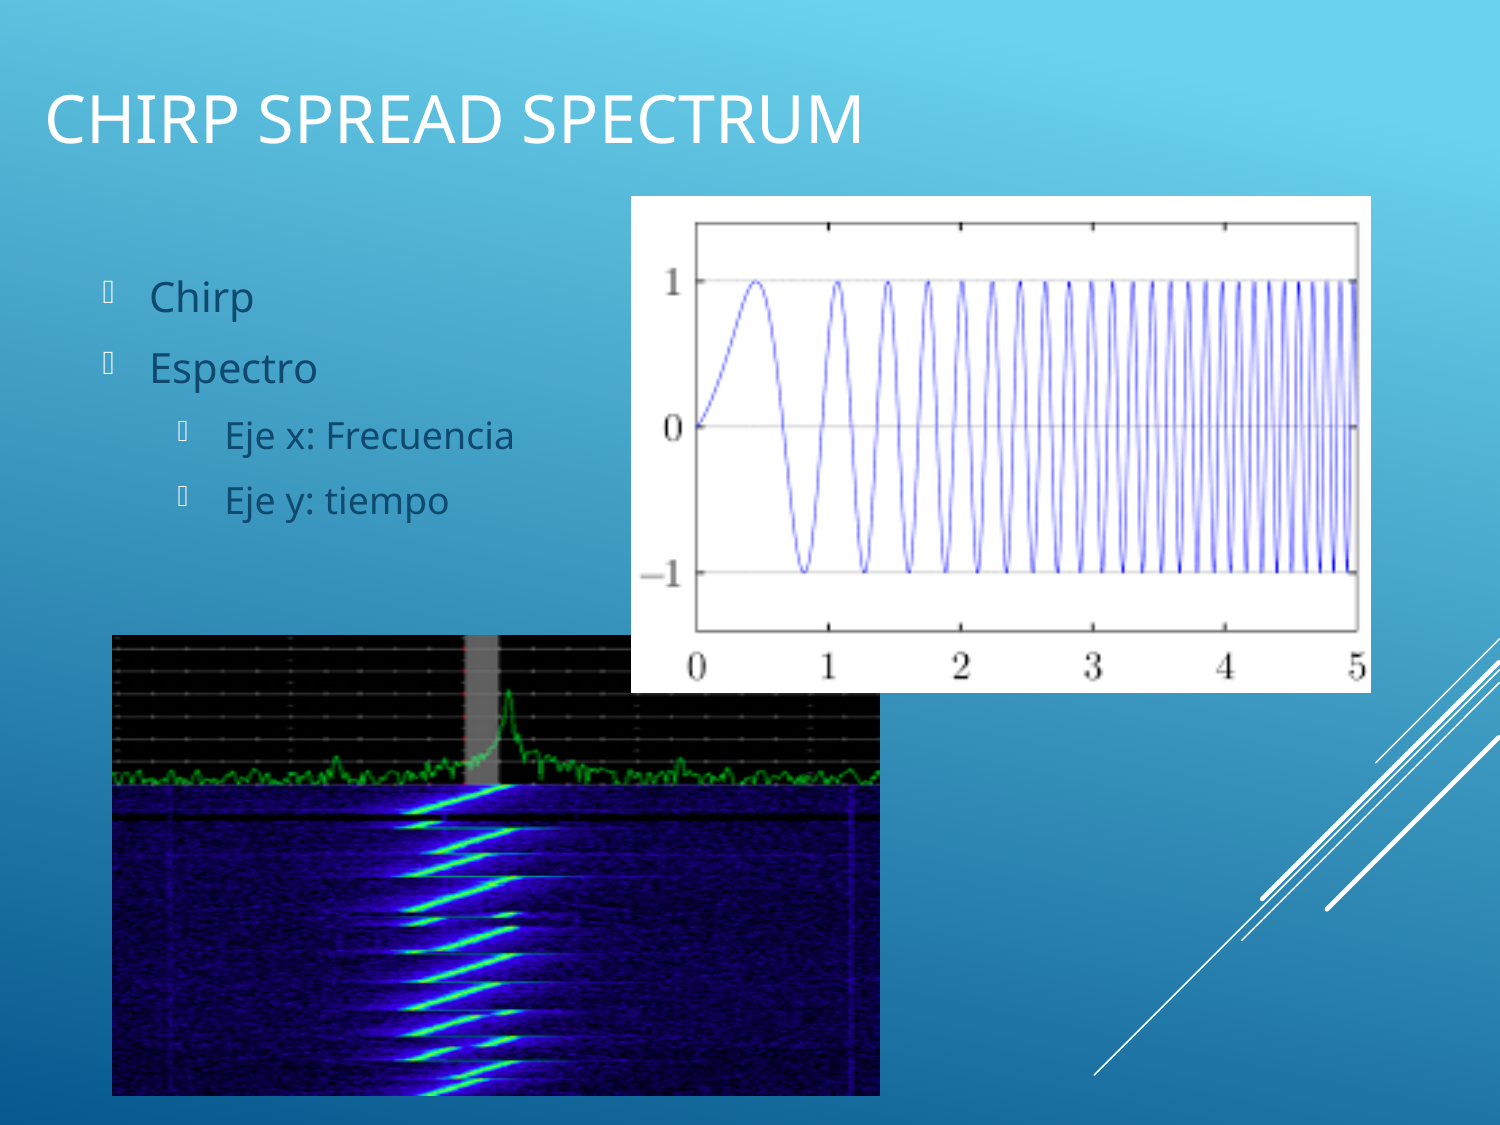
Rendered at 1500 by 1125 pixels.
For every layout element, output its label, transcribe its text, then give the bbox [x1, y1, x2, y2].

picture [111, 196, 1371, 1096]
list Chirp Espectro Eje x: Frecuencia Eje y: tiempo [87, 87, 1163, 706]
title Chirp Spread Spectrum [29, 0, 1105, 243]
